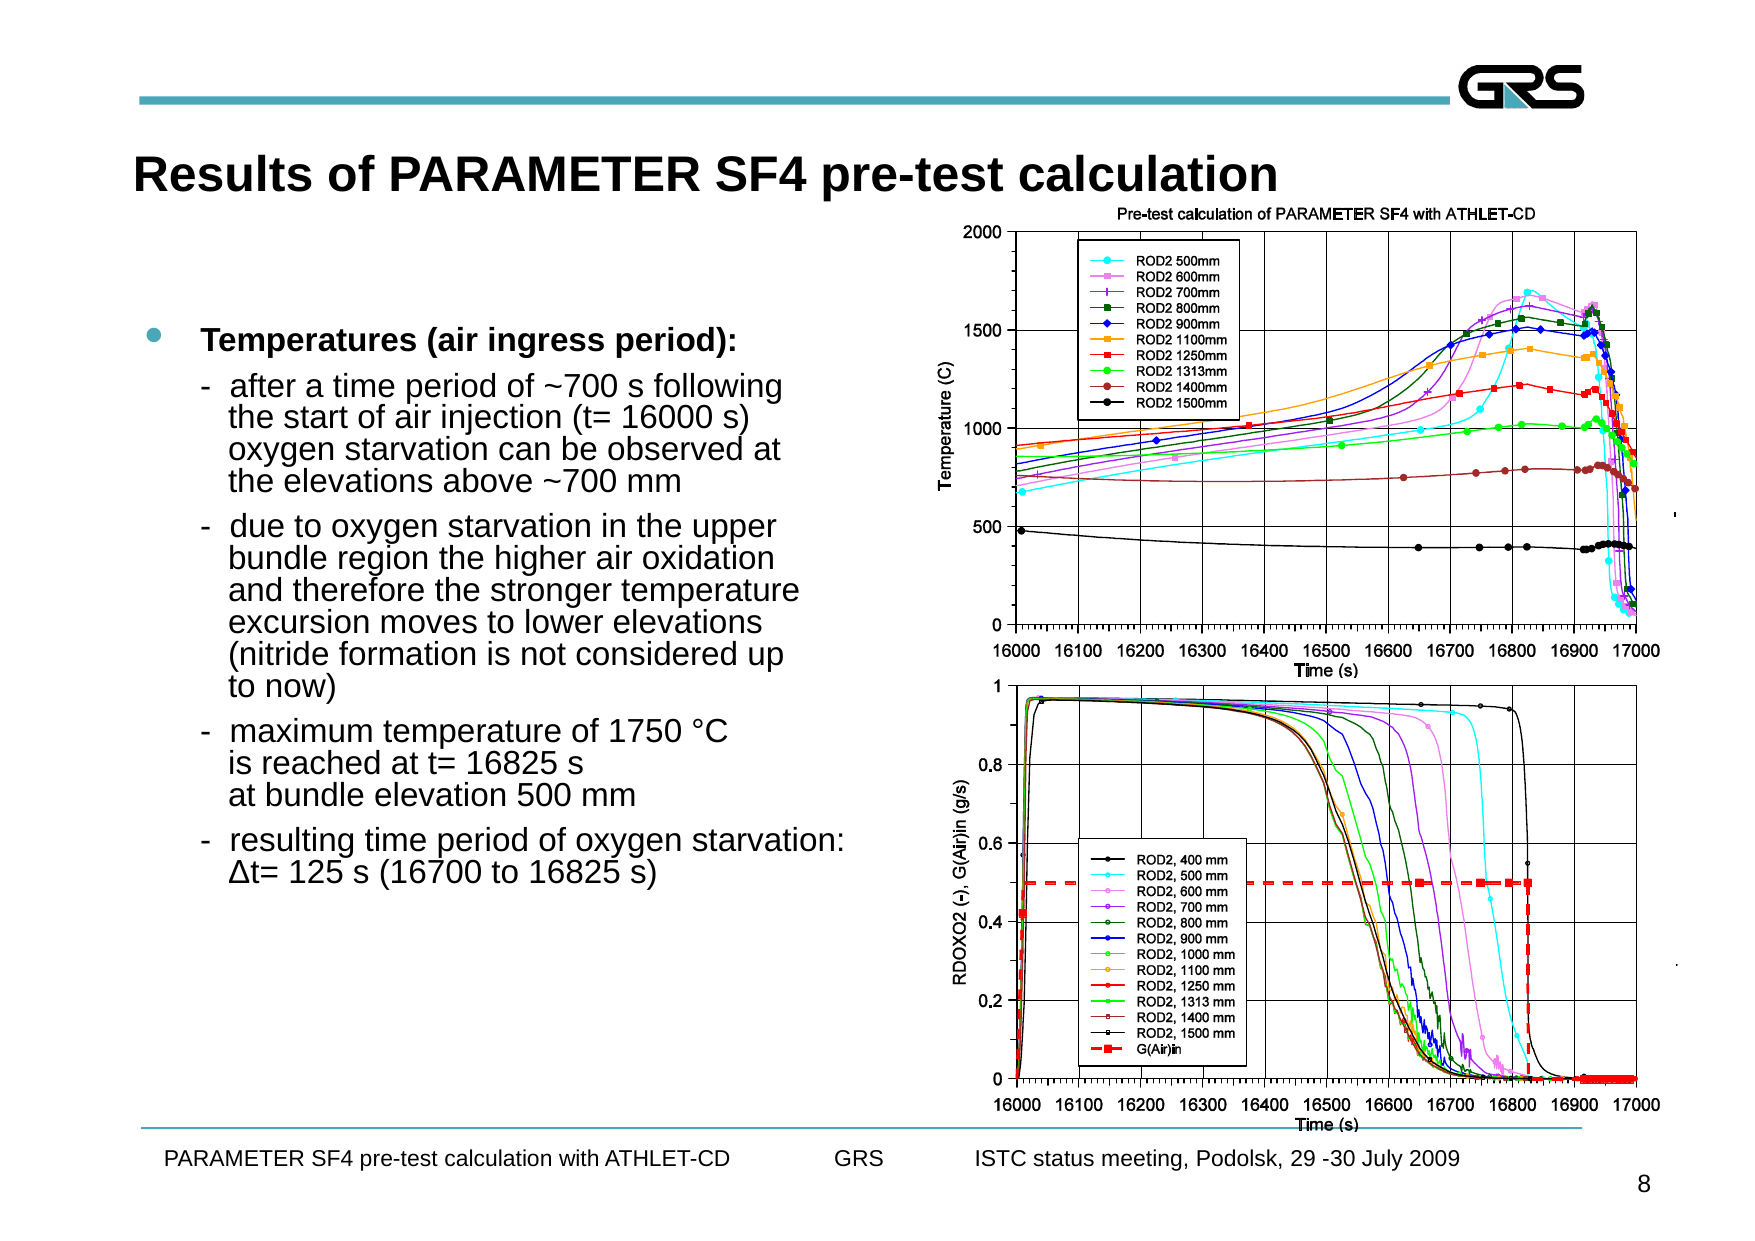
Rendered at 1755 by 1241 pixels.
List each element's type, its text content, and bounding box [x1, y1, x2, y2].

picture [935, 204, 1678, 1132]
title Results of PARAMETER SF4 pre-test calculation [132, 135, 1574, 207]
list Temperatures (air ingress period): - after a time period of ~700 s following the start of air injection (t= 16000 s) oxygen starvation can be observed at the elevations above ~700 mm - due to oxygen starvation in the upper bundle region the higher air oxidation and therefore the stronger temperature excursion moves to lower elevations (nitride formation is not considered up to now) - maximum temperature of 1750 °C is reached at t= 16825 s at bundle elevation 500 mm - resulting time period of oxygen starvation: Δt= 125 s (16700 to 16825 s) [138, 273, 863, 1037]
slide_number 8 [1257, 1149, 1667, 1216]
footer PARAMETER SF4 pre-test calculation with ATHLET-CD GRS ISTC status meeting, Podolsk, 29 -30 July 2009 [141, 1139, 1582, 1176]
